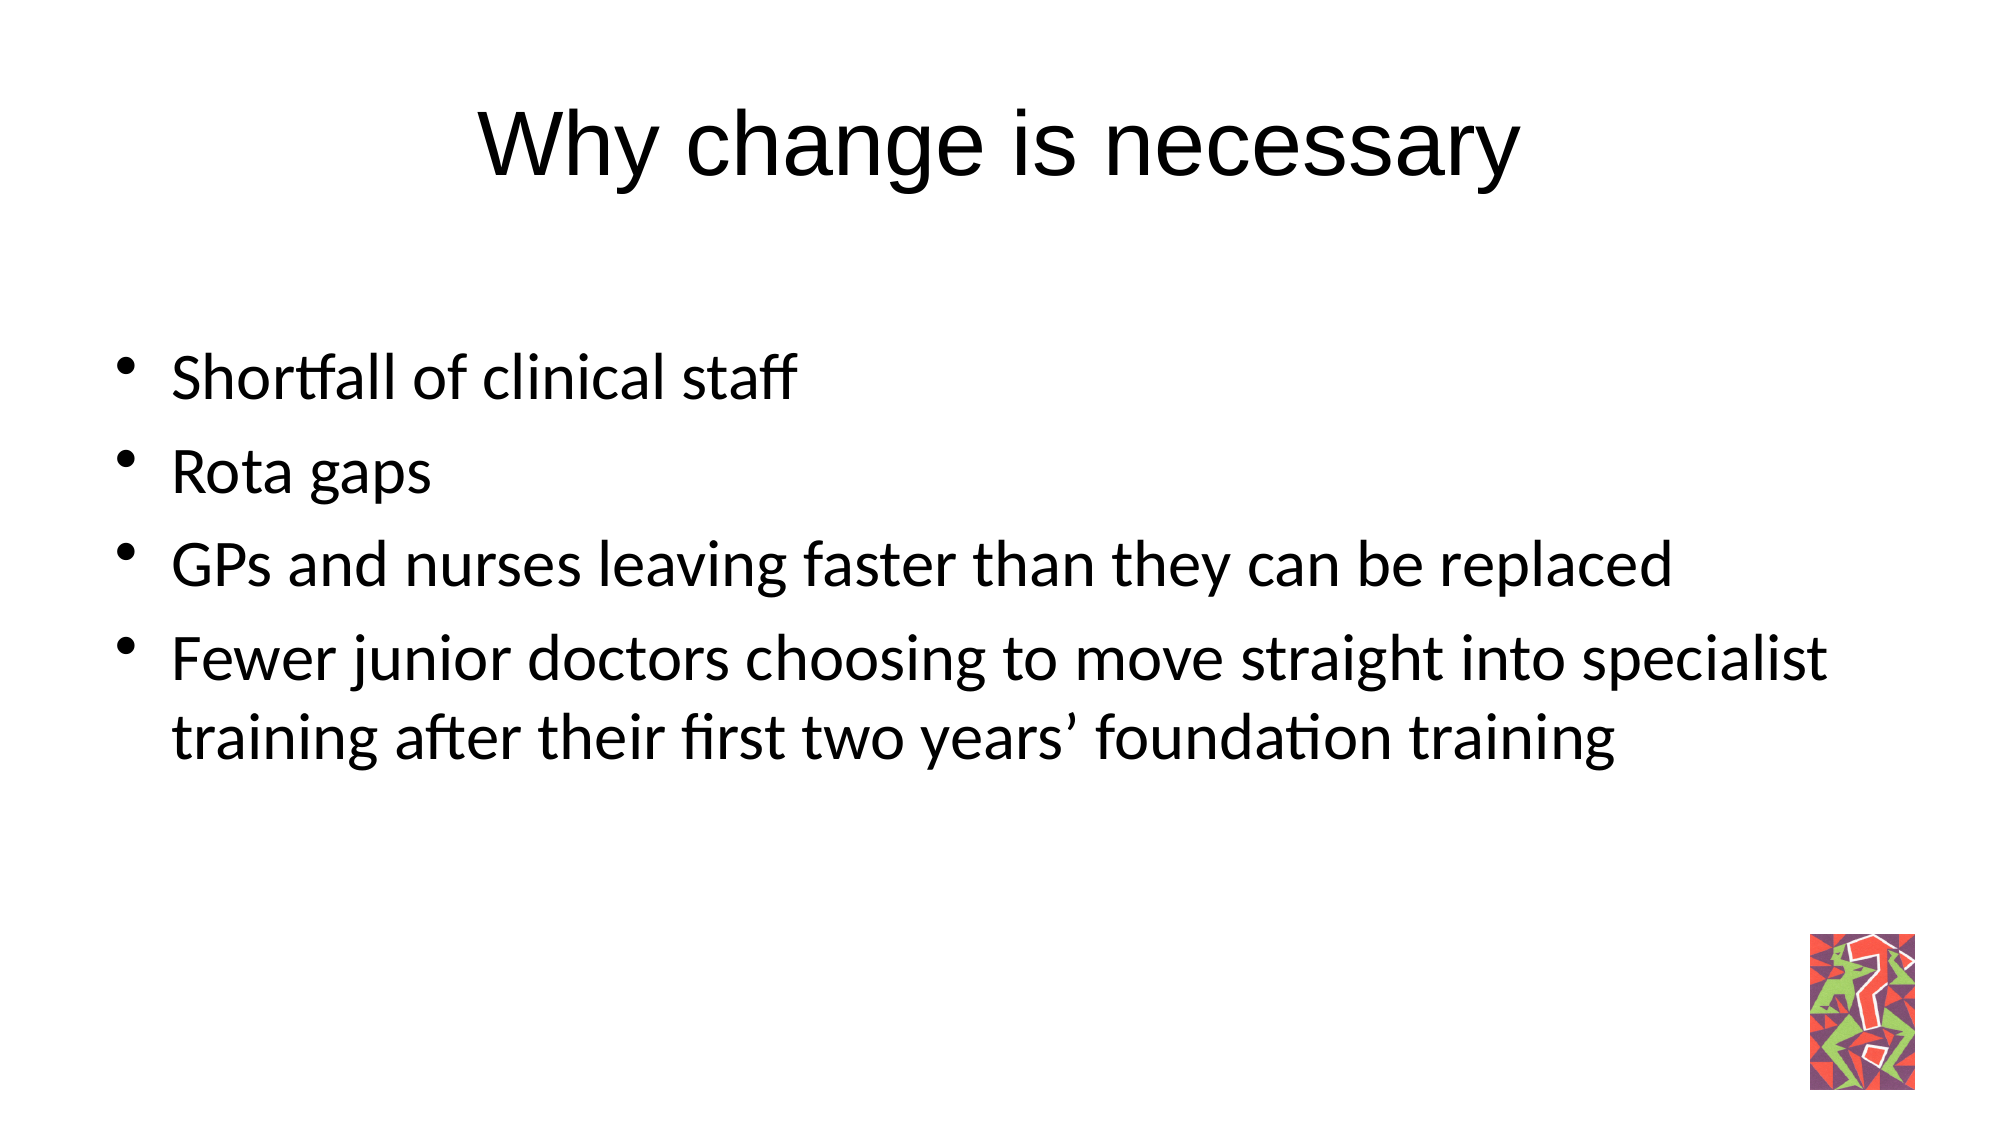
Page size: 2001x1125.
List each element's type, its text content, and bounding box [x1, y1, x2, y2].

picture [1810, 934, 1915, 1090]
title Why change is necessary [99, 44, 1901, 232]
list Shortfall of clinical staff Rota gaps GPs and nurses leaving faster than they can be replaced Fewer junior doctors choosing to move straight into specialist training after their first two years’ foundation training [99, 232, 1901, 976]
